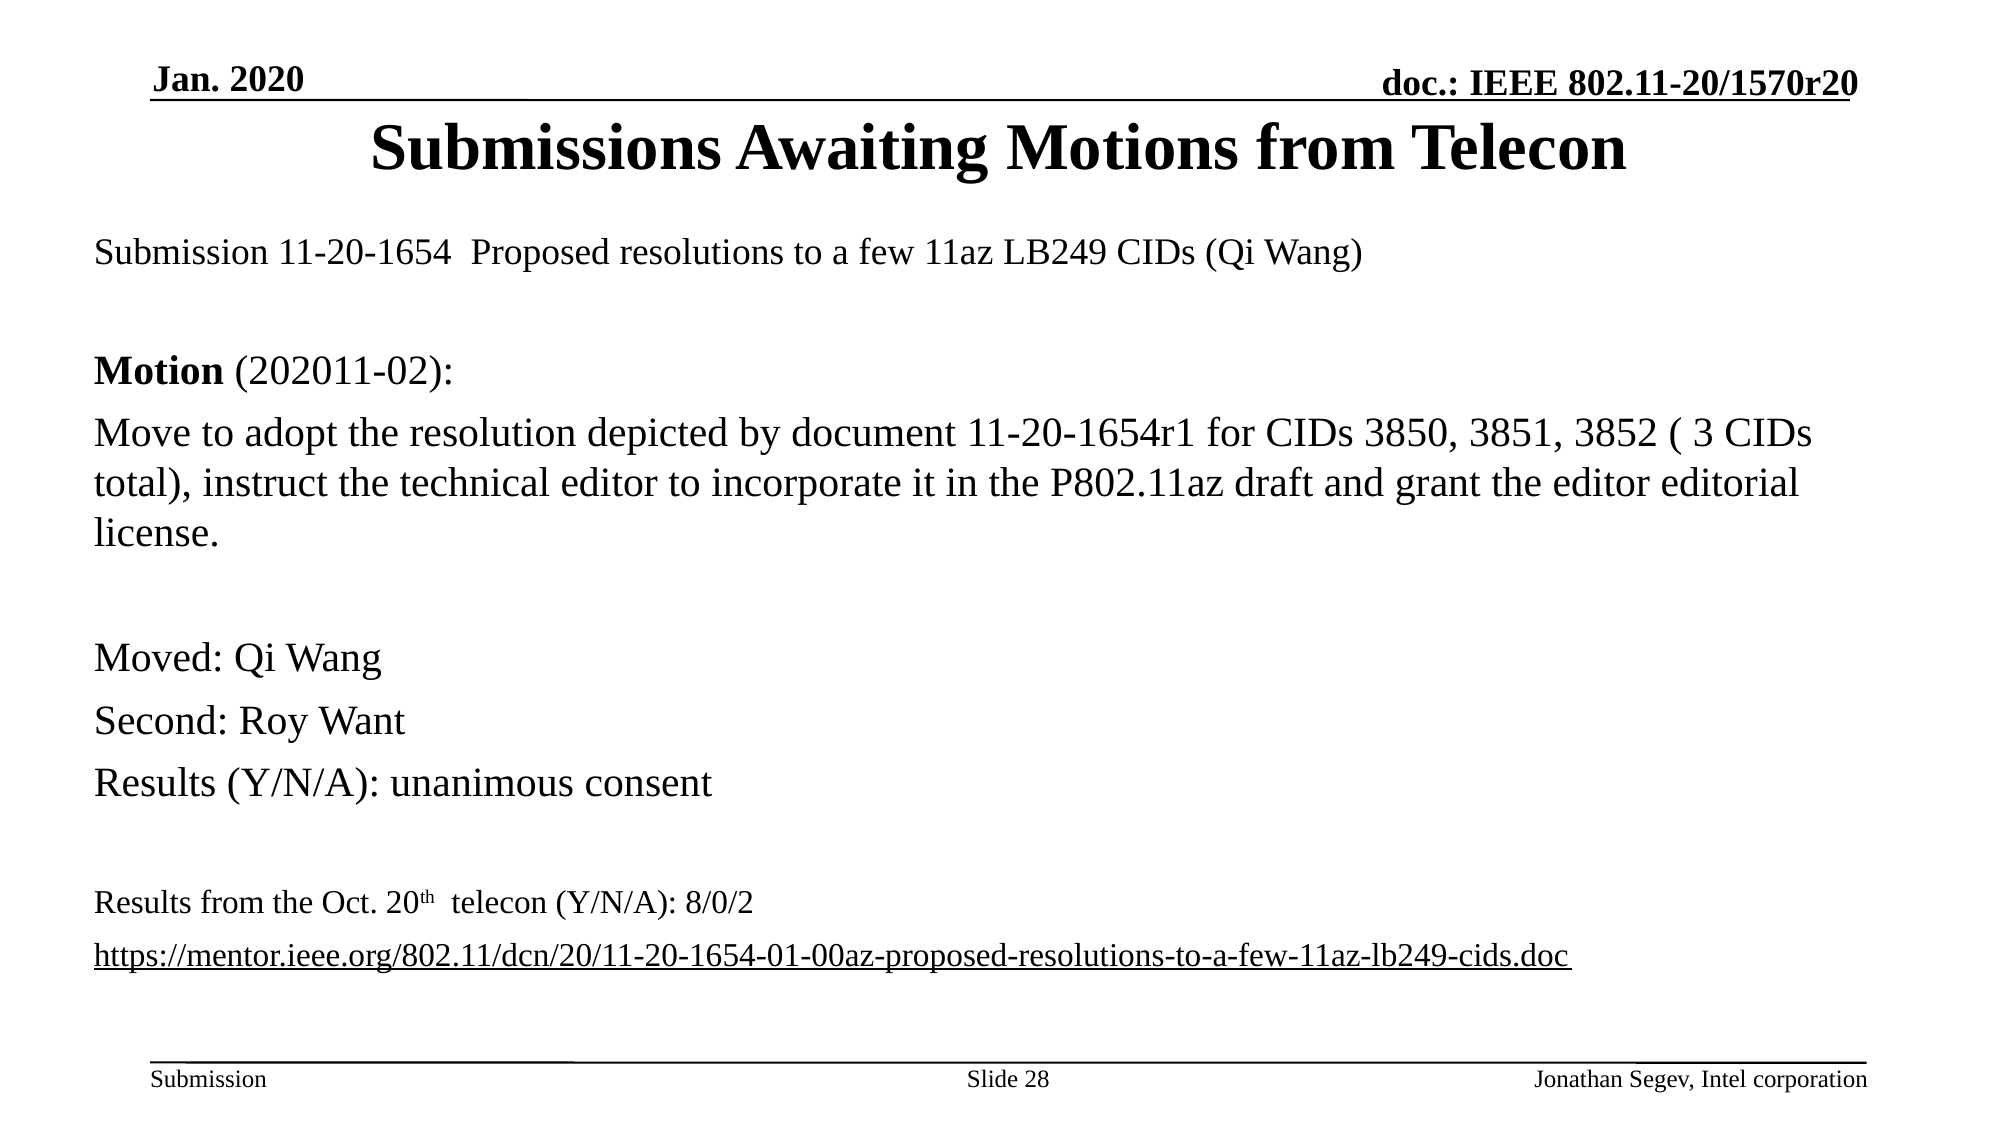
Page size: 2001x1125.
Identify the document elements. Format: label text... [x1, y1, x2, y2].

footer Jonathan Segev, Intel corporation [1171, 1061, 1869, 1093]
list Submission 11-20-1654 Proposed resolutions to a few 11az LB249 CIDs (Qi Wang) Motion (202011-02): Move to adopt the resolution depicted by document 11-20-1654r1 for CIDs 3850, 3851, 3852 ( 3 CIDs total), instruct the technical editor to incorporate it in the P802.11az draft and grant the editor editorial license. Moved: Qi Wang Second: Roy Want Results (Y/N/A): unanimous consent Results from the Oct. 20th telecon (Y/N/A): 8/0/2 https://mentor.ieee.org/802.11/dcn/20/11-20-1654-01-00az-proposed-resolutions-to-a-few-11az-lb249-cids.doc [78, 219, 1922, 1000]
title Submissions Awaiting Motions from Telecon [149, 112, 1850, 173]
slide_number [152, 54, 563, 100]
slide_number Slide 28 [950, 1061, 1067, 1123]
